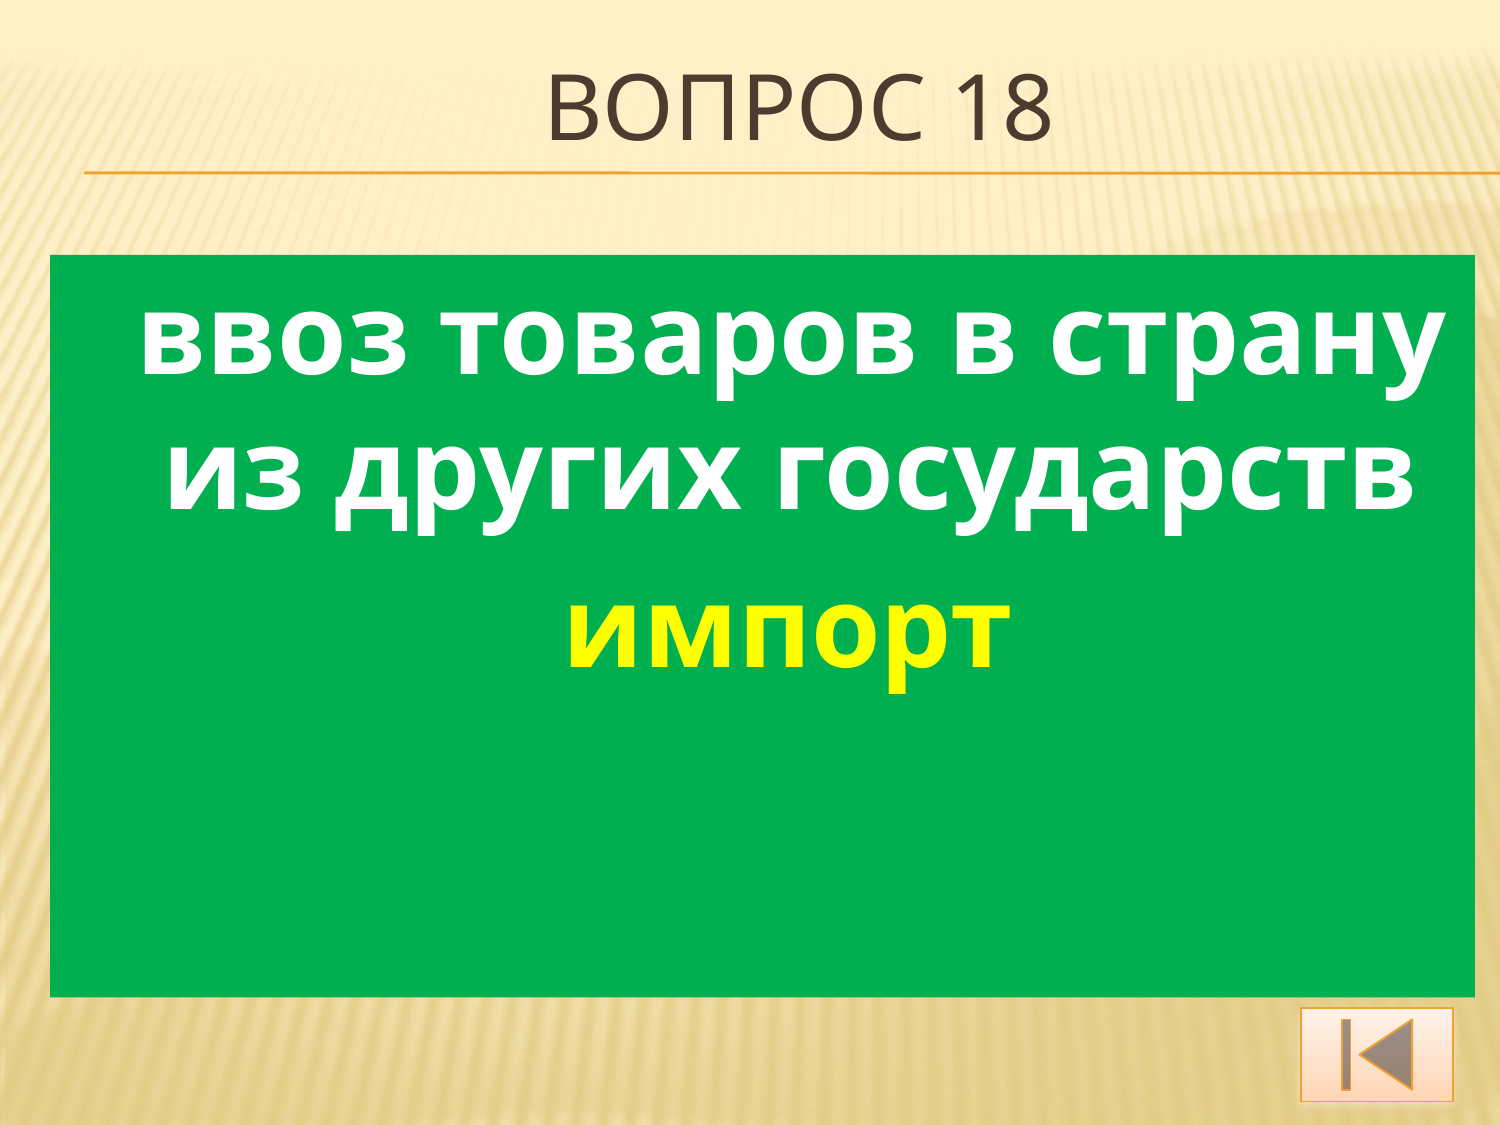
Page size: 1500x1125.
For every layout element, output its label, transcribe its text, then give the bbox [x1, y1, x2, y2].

text_box [1300, 1007, 1454, 1102]
list ввоз товаров в страну из других государств импорт [50, 254, 1475, 998]
title Вопрос 18 [75, 35, 1500, 173]
